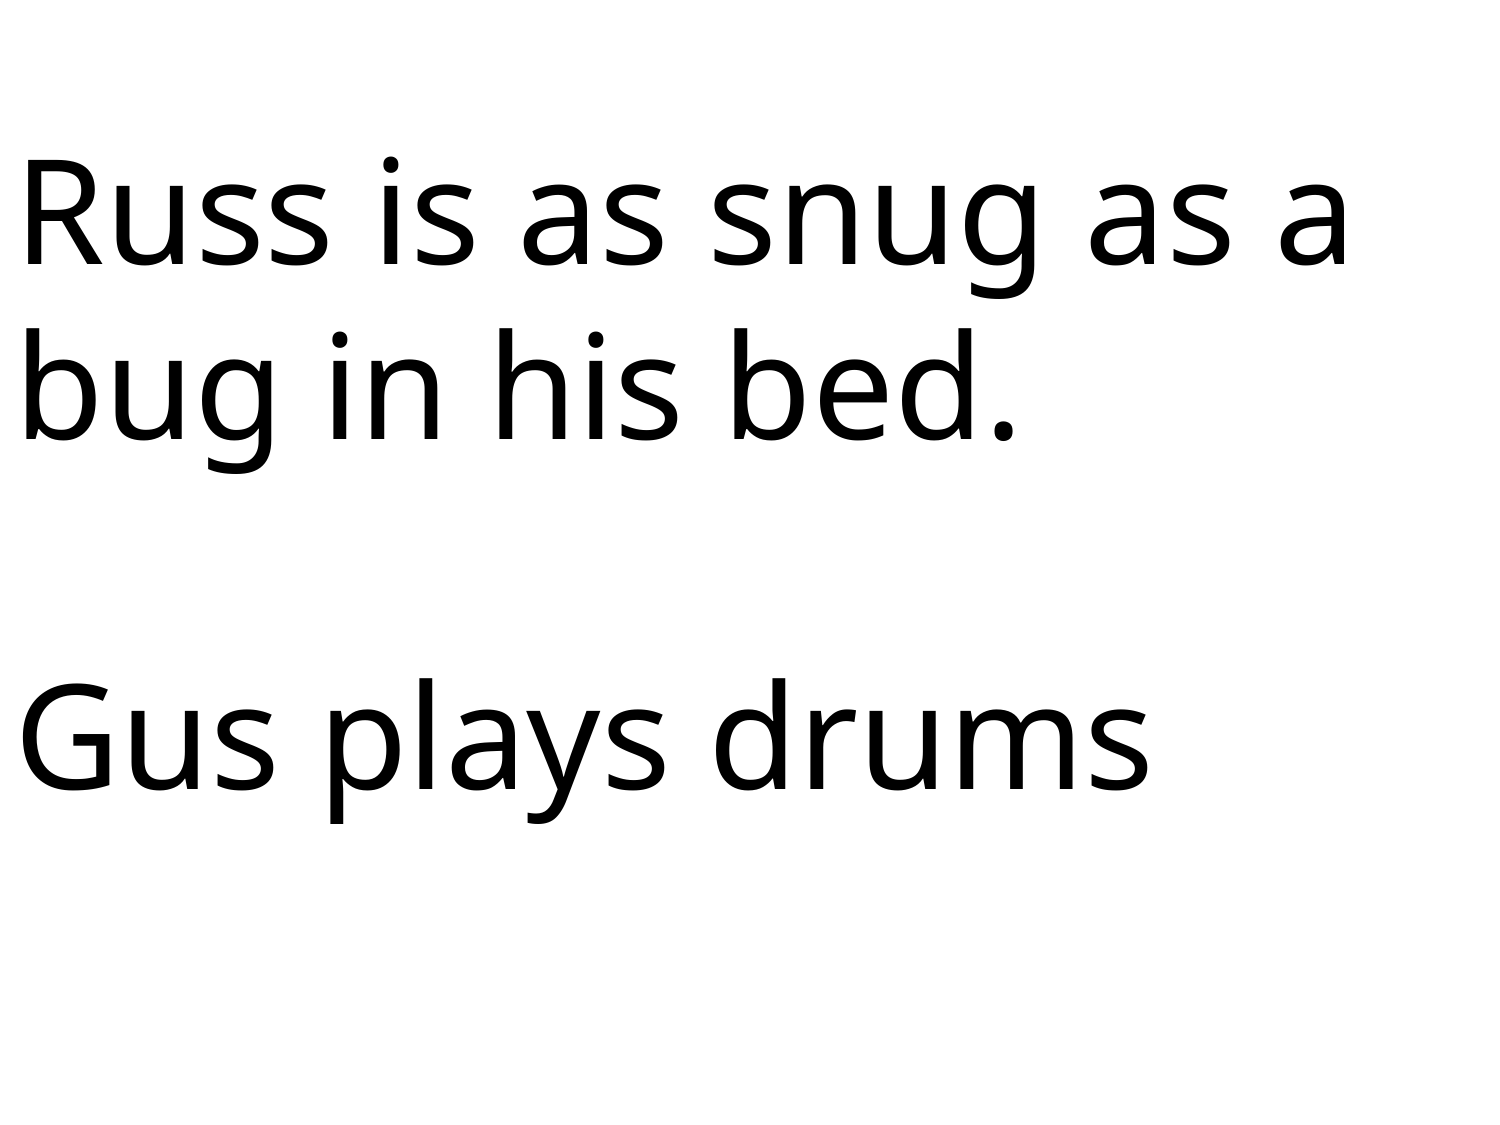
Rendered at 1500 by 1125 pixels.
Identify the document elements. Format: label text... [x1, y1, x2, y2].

text_box Russ is as snug as a bug in his bed. Gus plays drums [0, 111, 1488, 826]
